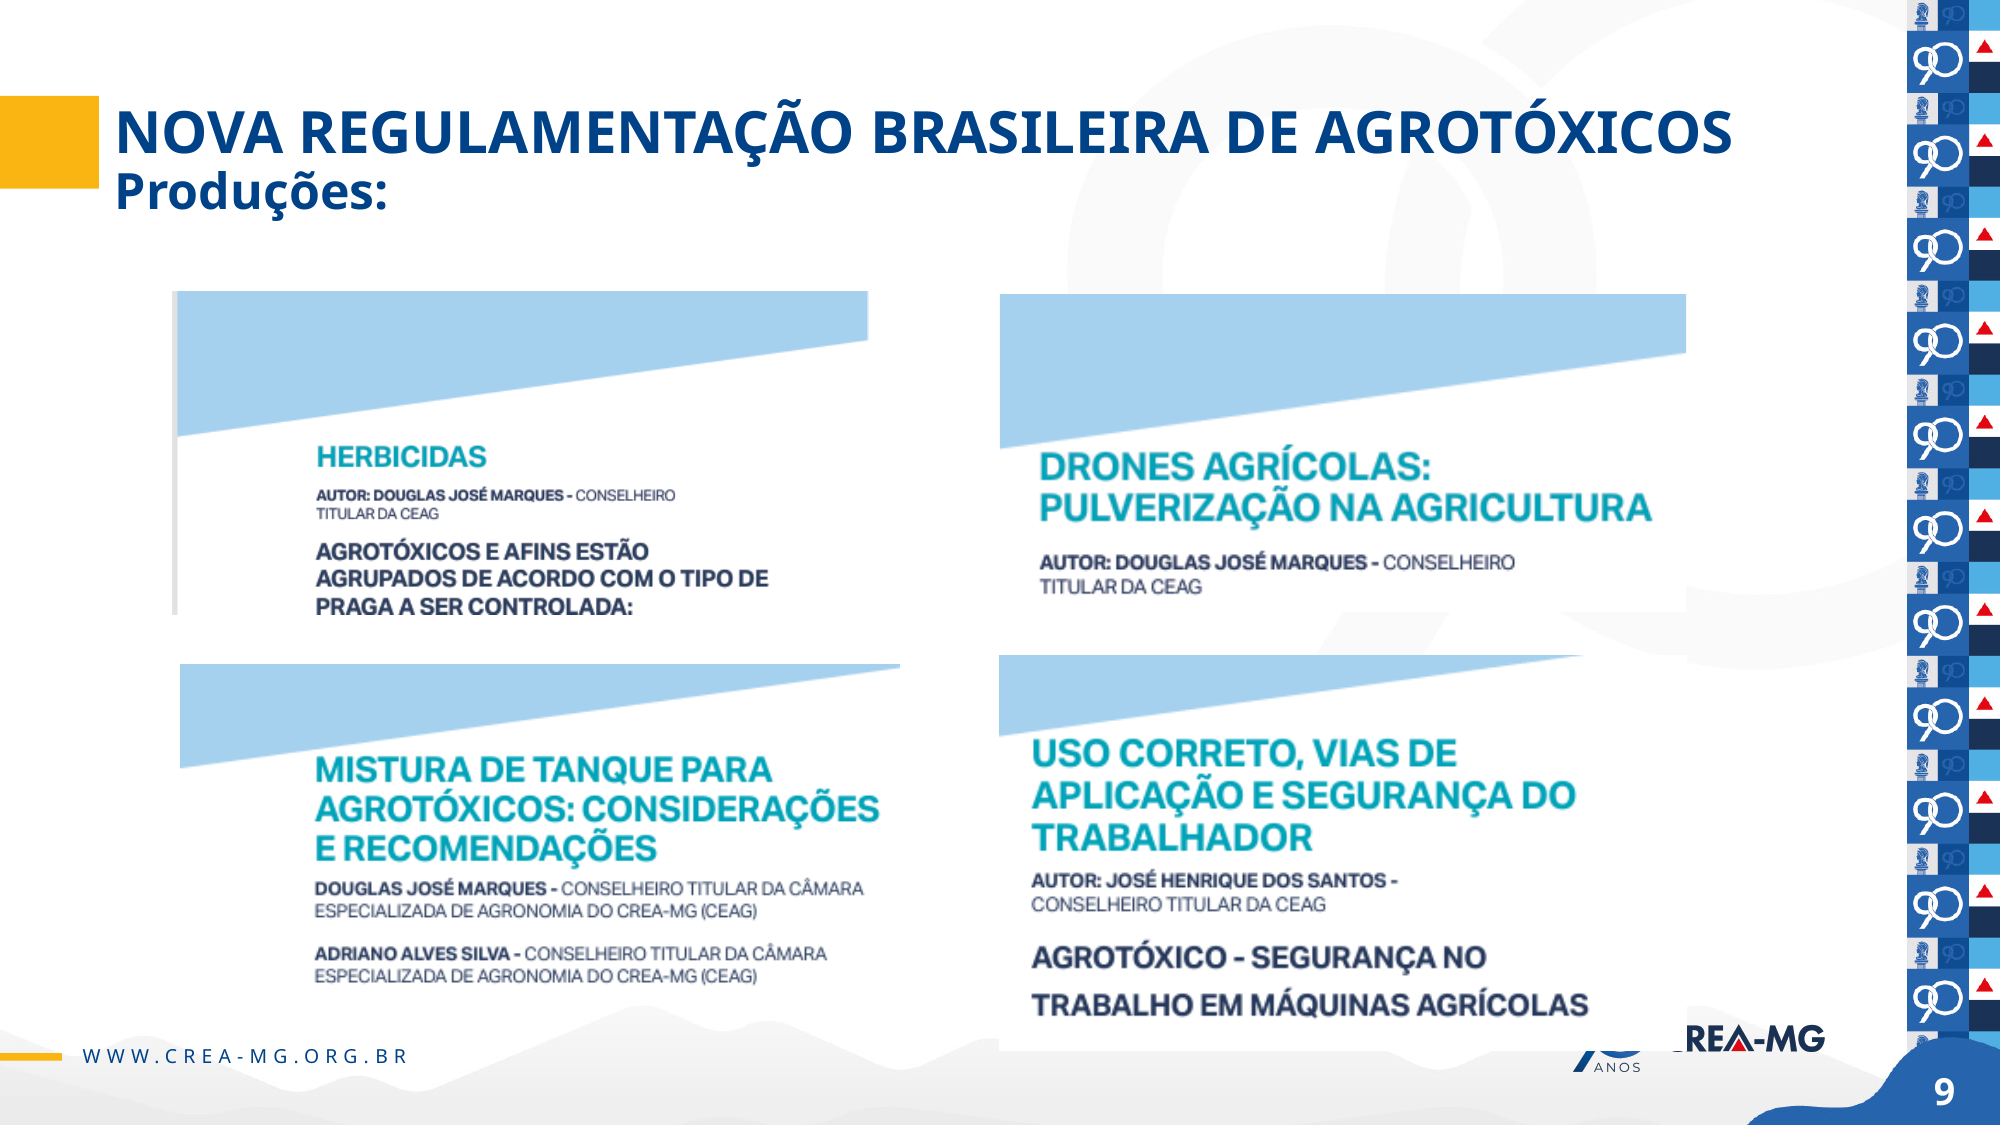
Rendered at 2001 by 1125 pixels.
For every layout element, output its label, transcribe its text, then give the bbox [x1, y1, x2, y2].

title NOVA REGULAMENTAÇÃO BRASILEIRA DE AGROTÓXICOS Produções: [99, 95, 1910, 255]
picture [0, 0, 2000, 1125]
slide_number 9 [1889, 1060, 2000, 1114]
